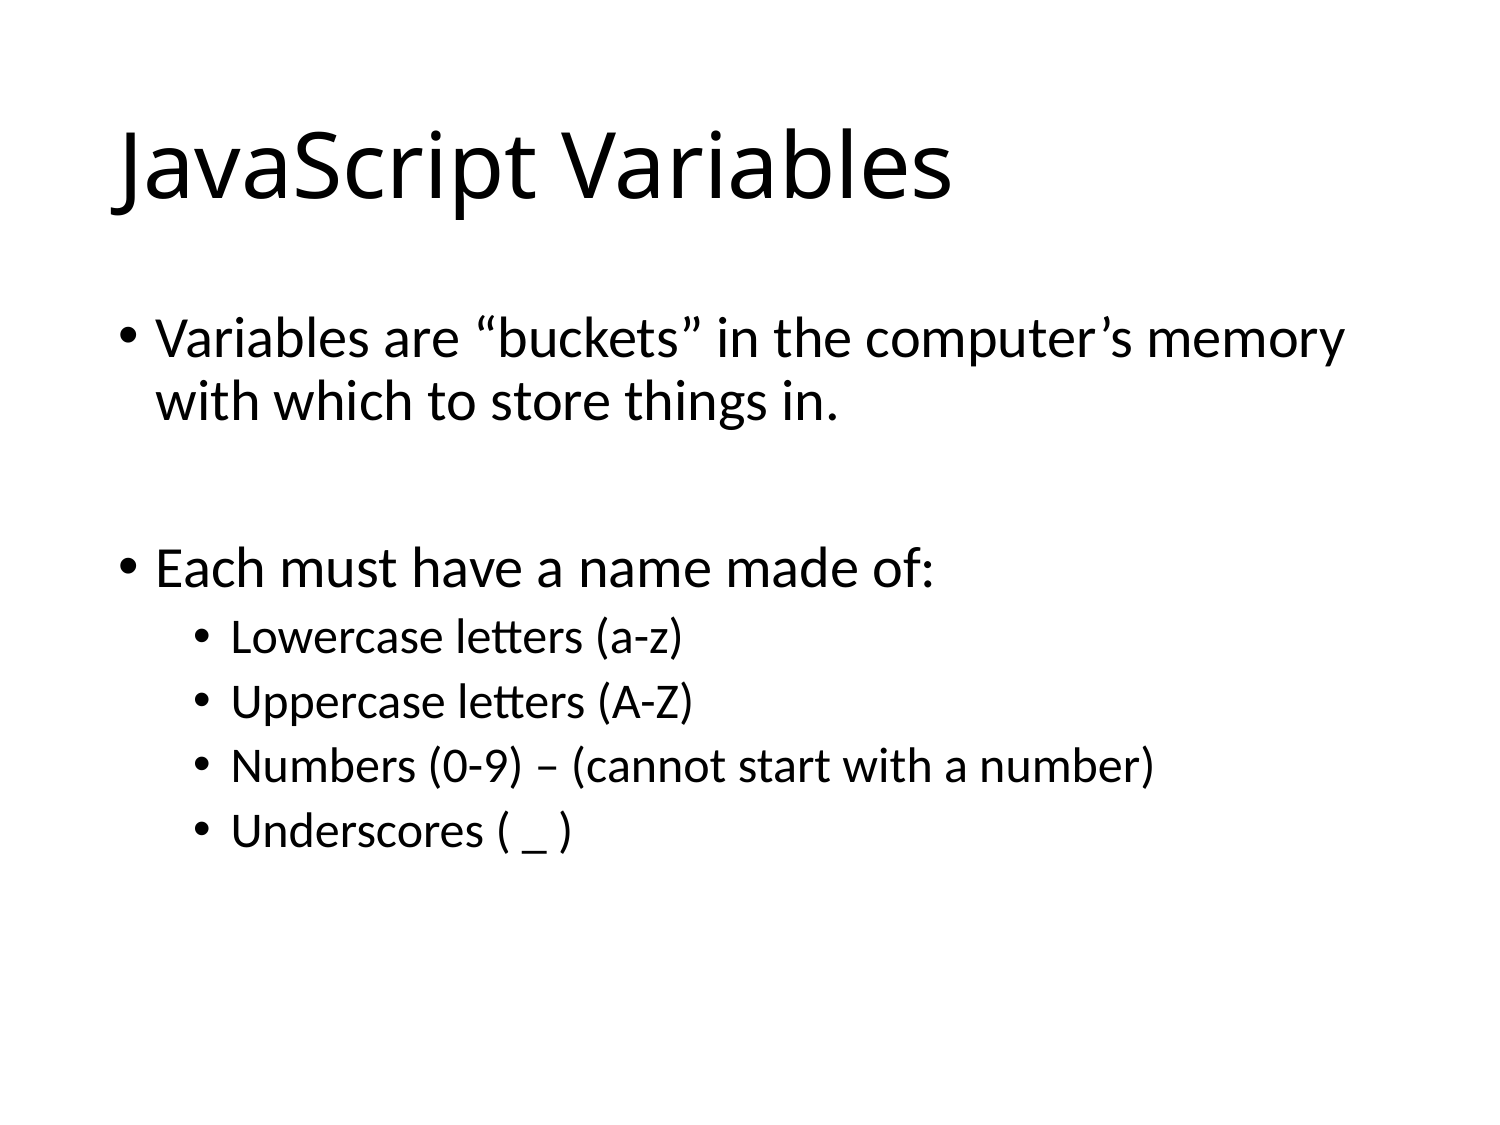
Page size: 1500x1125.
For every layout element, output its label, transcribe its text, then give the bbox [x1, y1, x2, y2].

title JavaScript Variables [103, 59, 1397, 278]
list Variables are “buckets” in the computer’s memory with which to store things in. Each must have a name made of: Lowercase letters (a-z) Uppercase letters (A-Z) Numbers (0-9) – (cannot start with a number) Underscores ( _ ) [103, 299, 1397, 1014]
